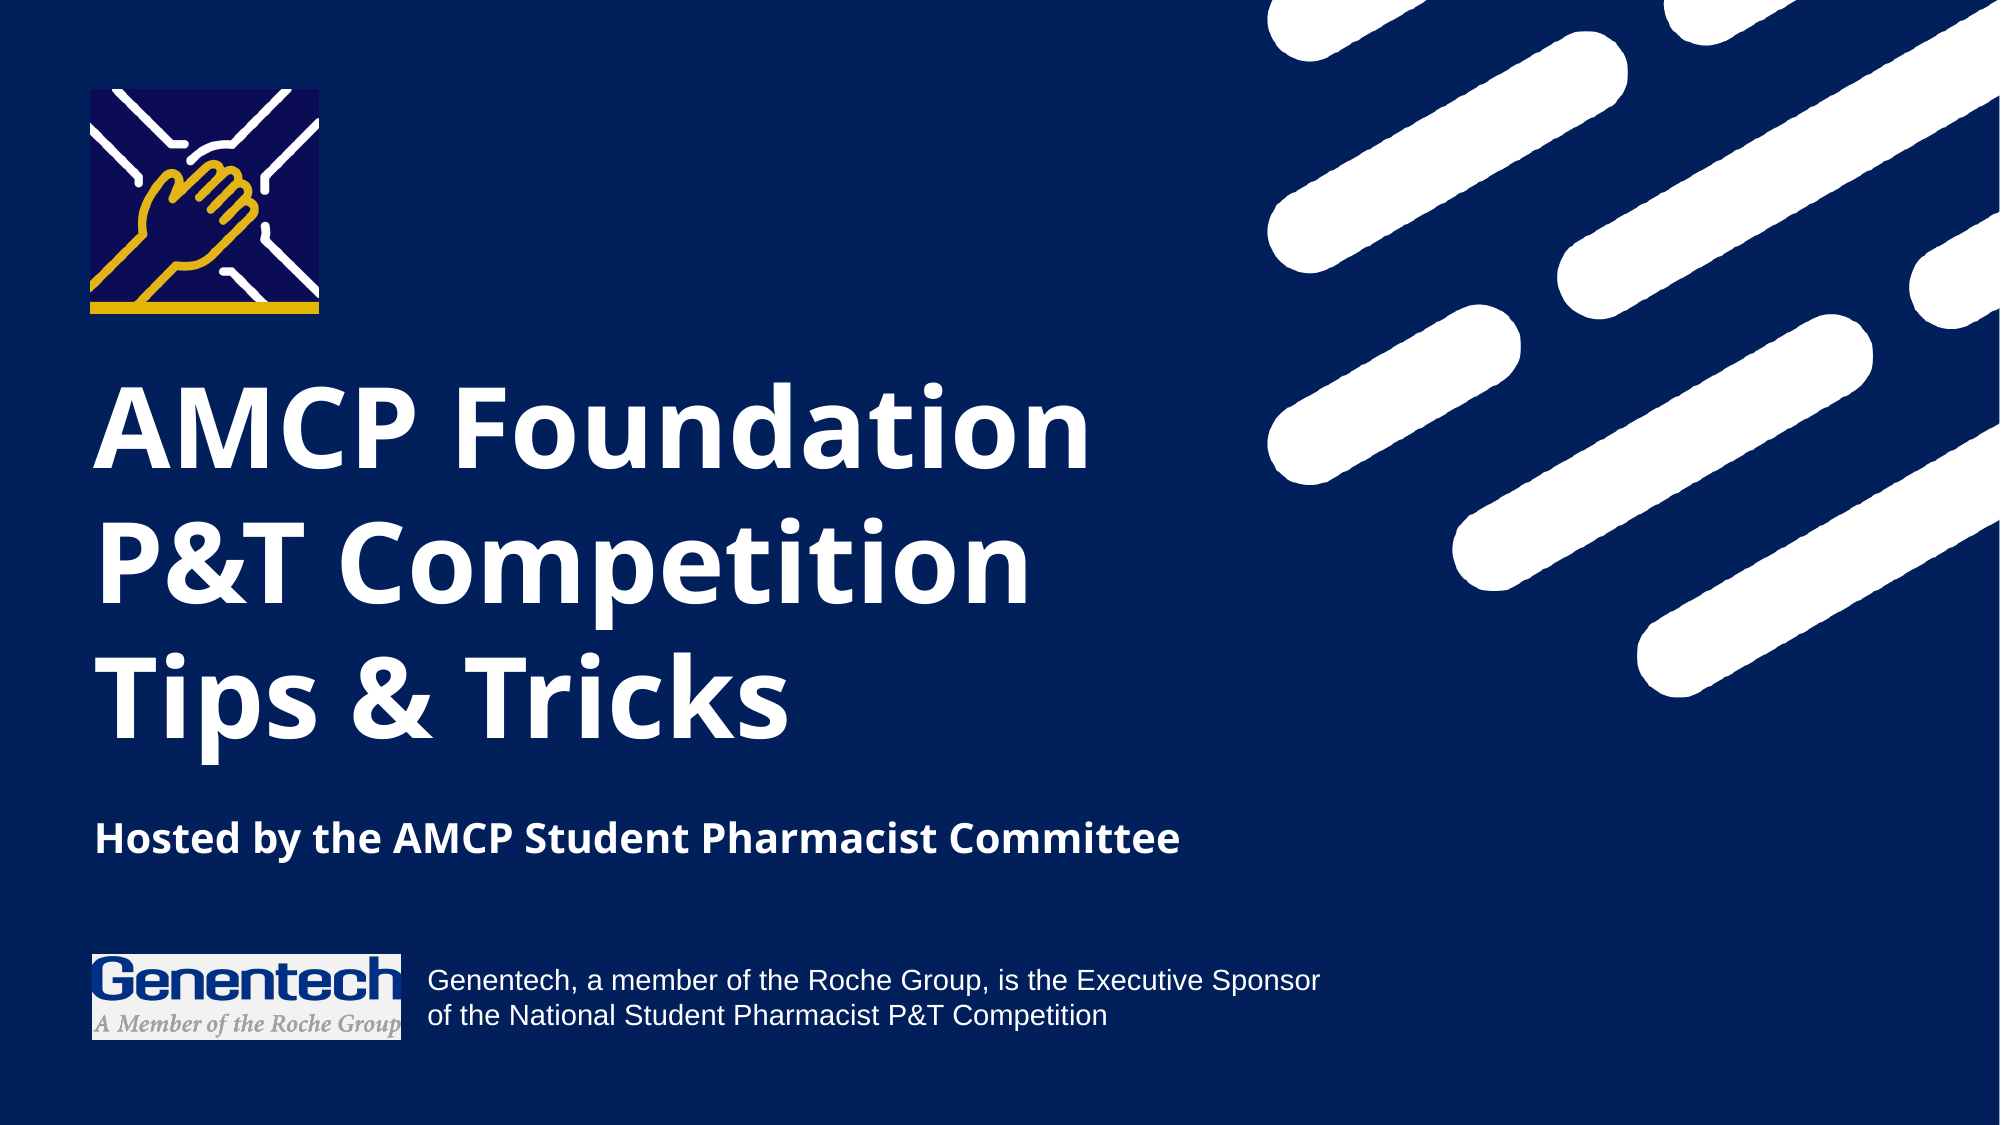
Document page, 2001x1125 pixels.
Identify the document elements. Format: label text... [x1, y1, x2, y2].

title AMCP Foundation P&T Competition Tips & Tricks [91, 353, 1230, 761]
picture [956, 0, 2000, 762]
text_box Genentech, a member of the Roche Group, is the Executive Sponsor of the National Student Pharmacist P&T Competition [412, 953, 1345, 1039]
text_box Hosted by the AMCP Student Pharmacist Committee [91, 810, 1345, 863]
picture [91, 953, 401, 1040]
picture [89, 89, 319, 314]
